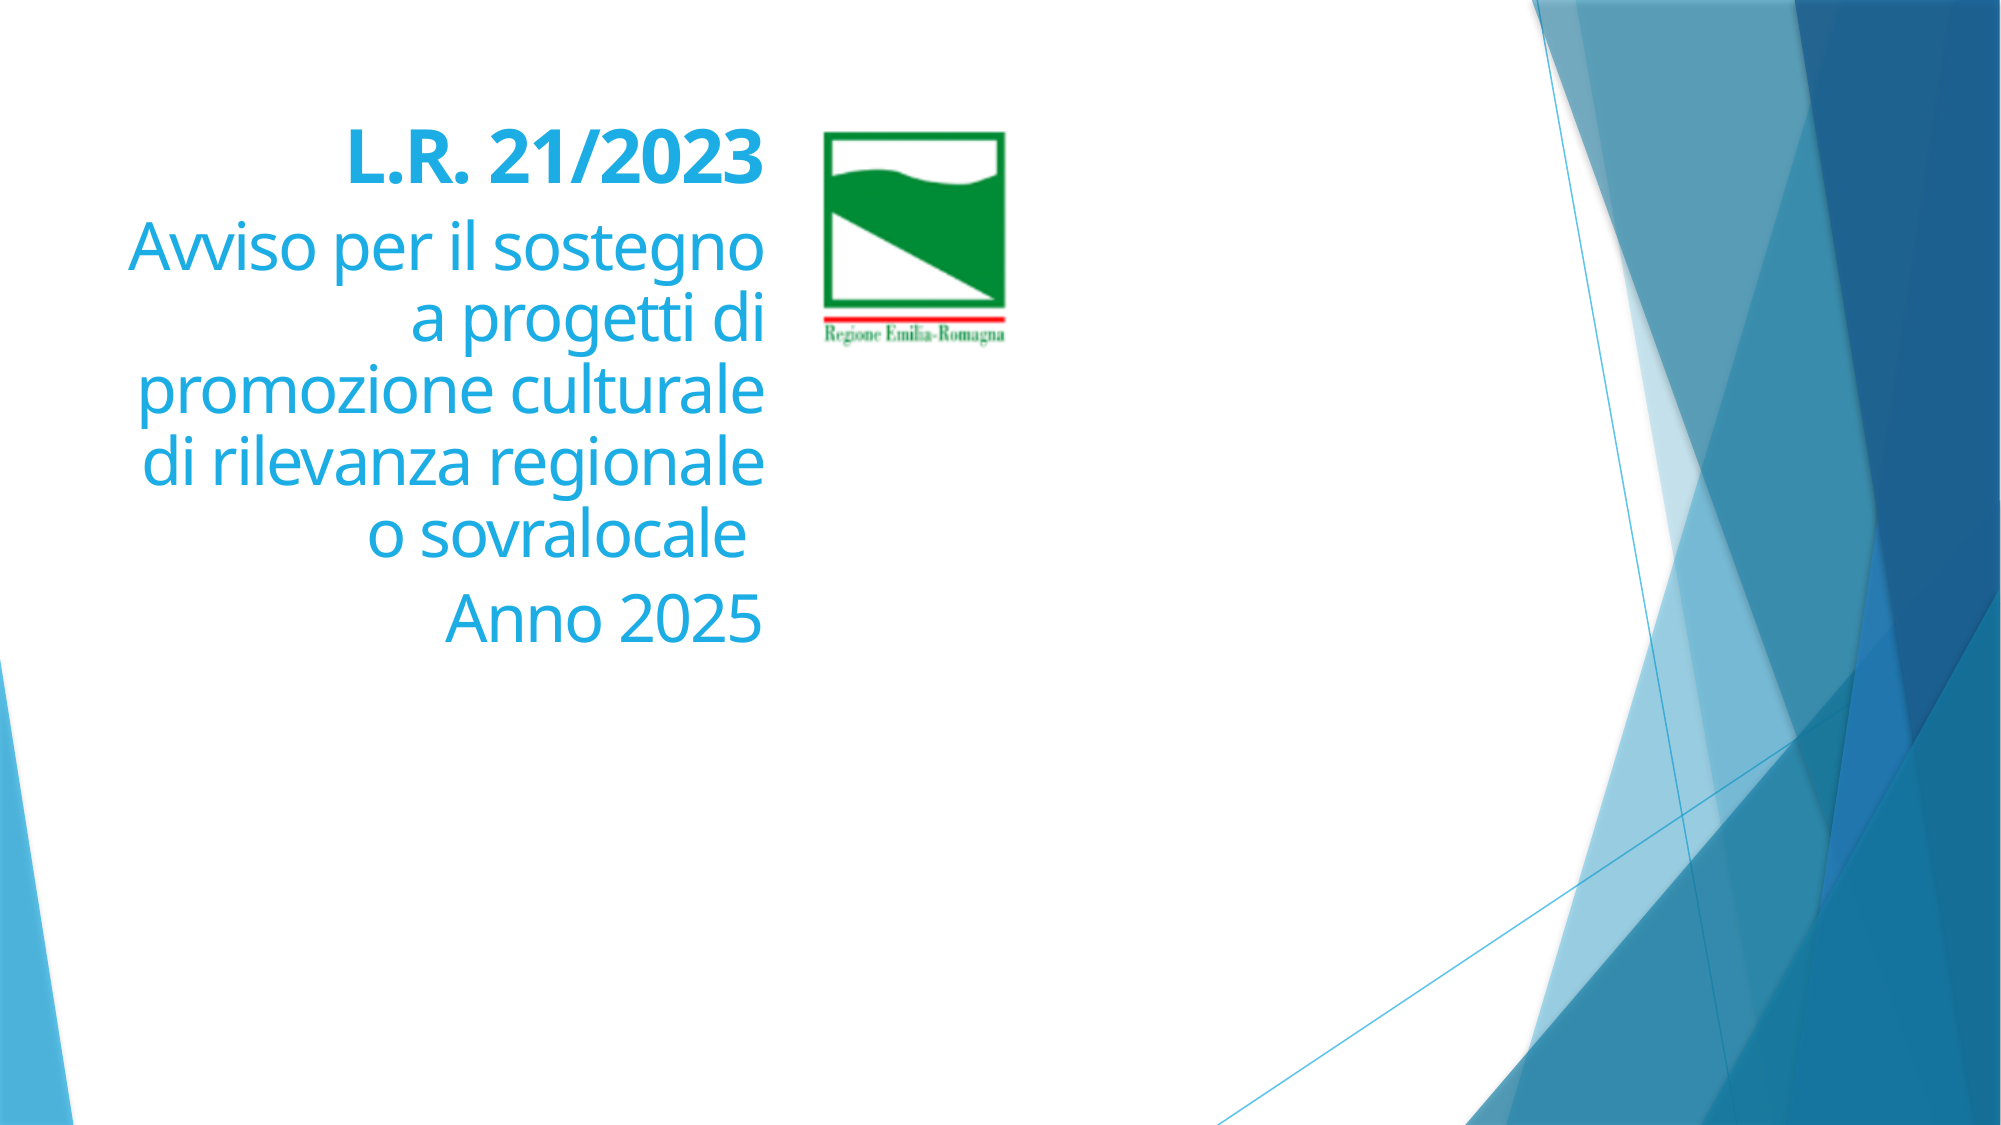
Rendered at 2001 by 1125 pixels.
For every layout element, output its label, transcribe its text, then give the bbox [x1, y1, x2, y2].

text_box L.R. 21/2023 Avviso per il sostegno a progetti di promozione culturale di rilevanza regionale o sovralocale Anno 2025 [109, 275, 781, 664]
picture [765, 120, 1066, 383]
